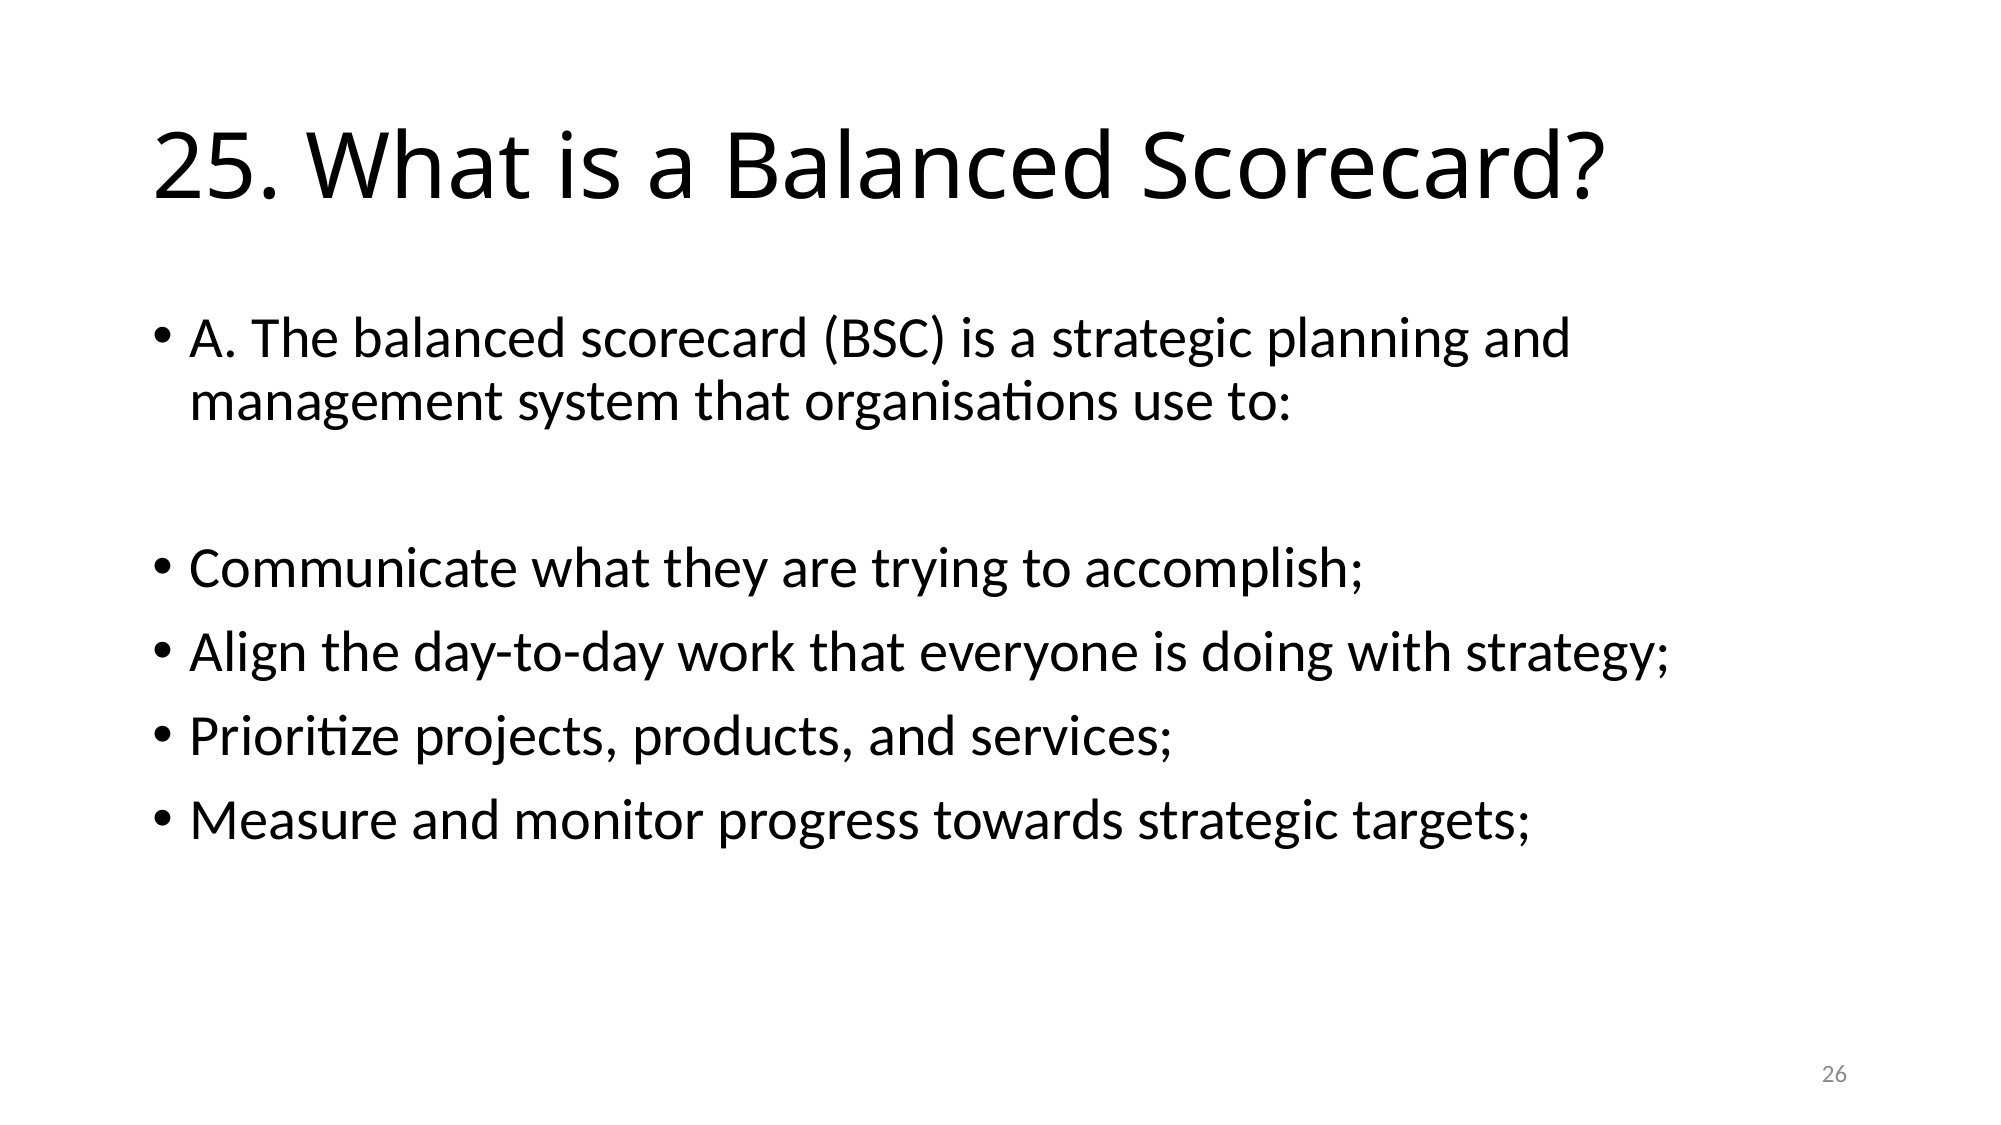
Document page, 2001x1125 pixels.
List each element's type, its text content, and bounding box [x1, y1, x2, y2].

title 25. What is a Balanced Scorecard? [137, 59, 1863, 278]
list A. The balanced scorecard (BSC) is a strategic planning and management system that organisations use to: Communicate what they are trying to accomplish; Align the day-to-day work that everyone is doing with strategy; Prioritize projects, products, and services; Measure and monitor progress towards strategic targets; [137, 299, 1863, 1014]
slide_number 26 [1412, 1042, 1863, 1103]
